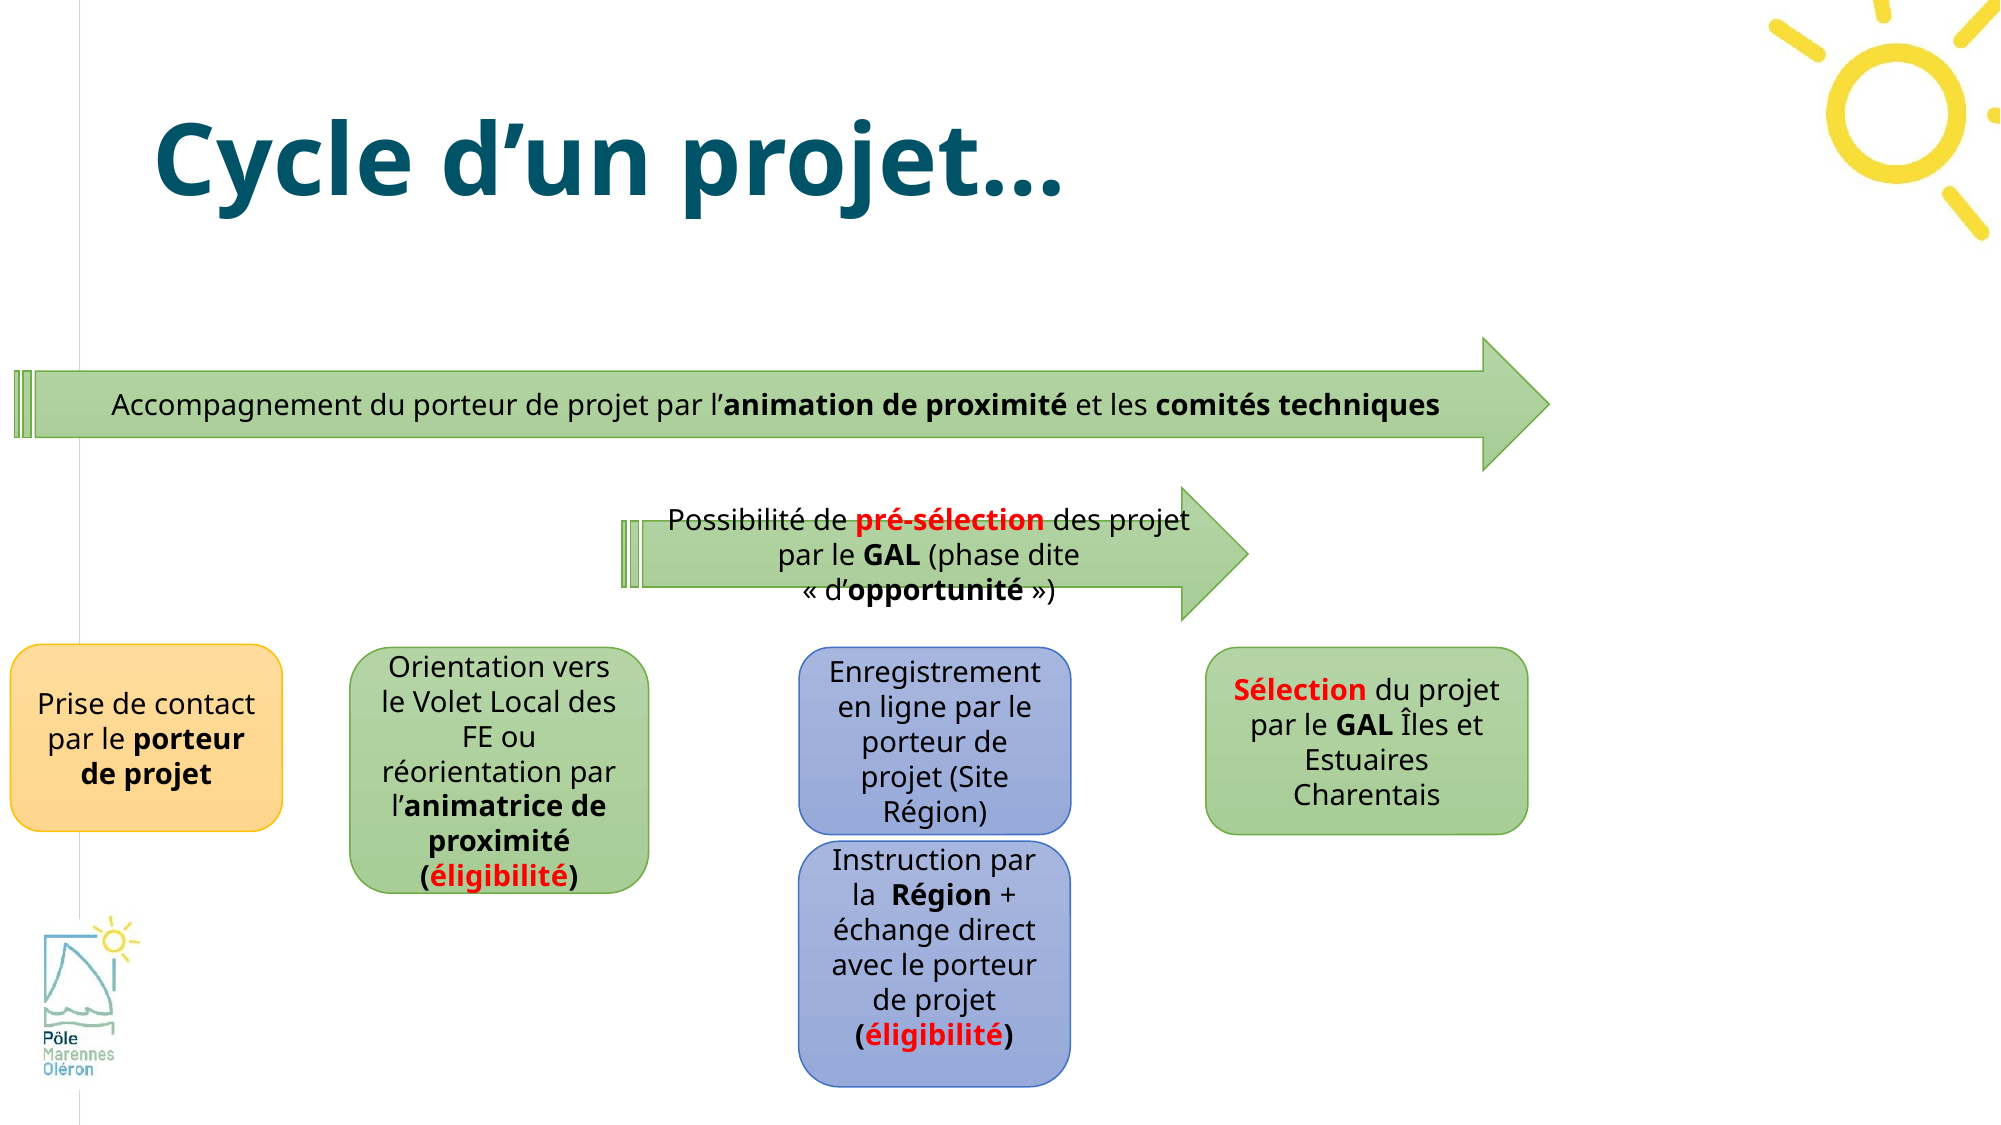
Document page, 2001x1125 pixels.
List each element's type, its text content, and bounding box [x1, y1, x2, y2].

text_box Sélection du projet par le GAL Îles et Estuaires Charentais [1205, 647, 1528, 835]
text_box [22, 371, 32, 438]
text_box Accompagnement du porteur de projet par l’animation de proximité et les comités techniques [35, 338, 1550, 471]
title Cycle d’un projet… [137, 54, 1863, 272]
text_box Orientation vers le Volet Local des FE ou réorientation par l’animatrice de proximité (éligibilité) [349, 647, 649, 894]
picture [0, 0, 2001, 1125]
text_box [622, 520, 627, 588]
text_box Prise de contact par le porteur de projet [10, 644, 283, 832]
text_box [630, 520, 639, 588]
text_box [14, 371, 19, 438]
text_box Possibilité de pré-sélection des projet par le GAL (phase dite « d’opportunité ») [642, 487, 1249, 621]
text_box Enregistrement en ligne par le porteur de projet (Site Région) [799, 647, 1071, 835]
text_box Instruction par la Région + échange direct avec le porteur de projet (éligibilité) [798, 841, 1071, 1087]
